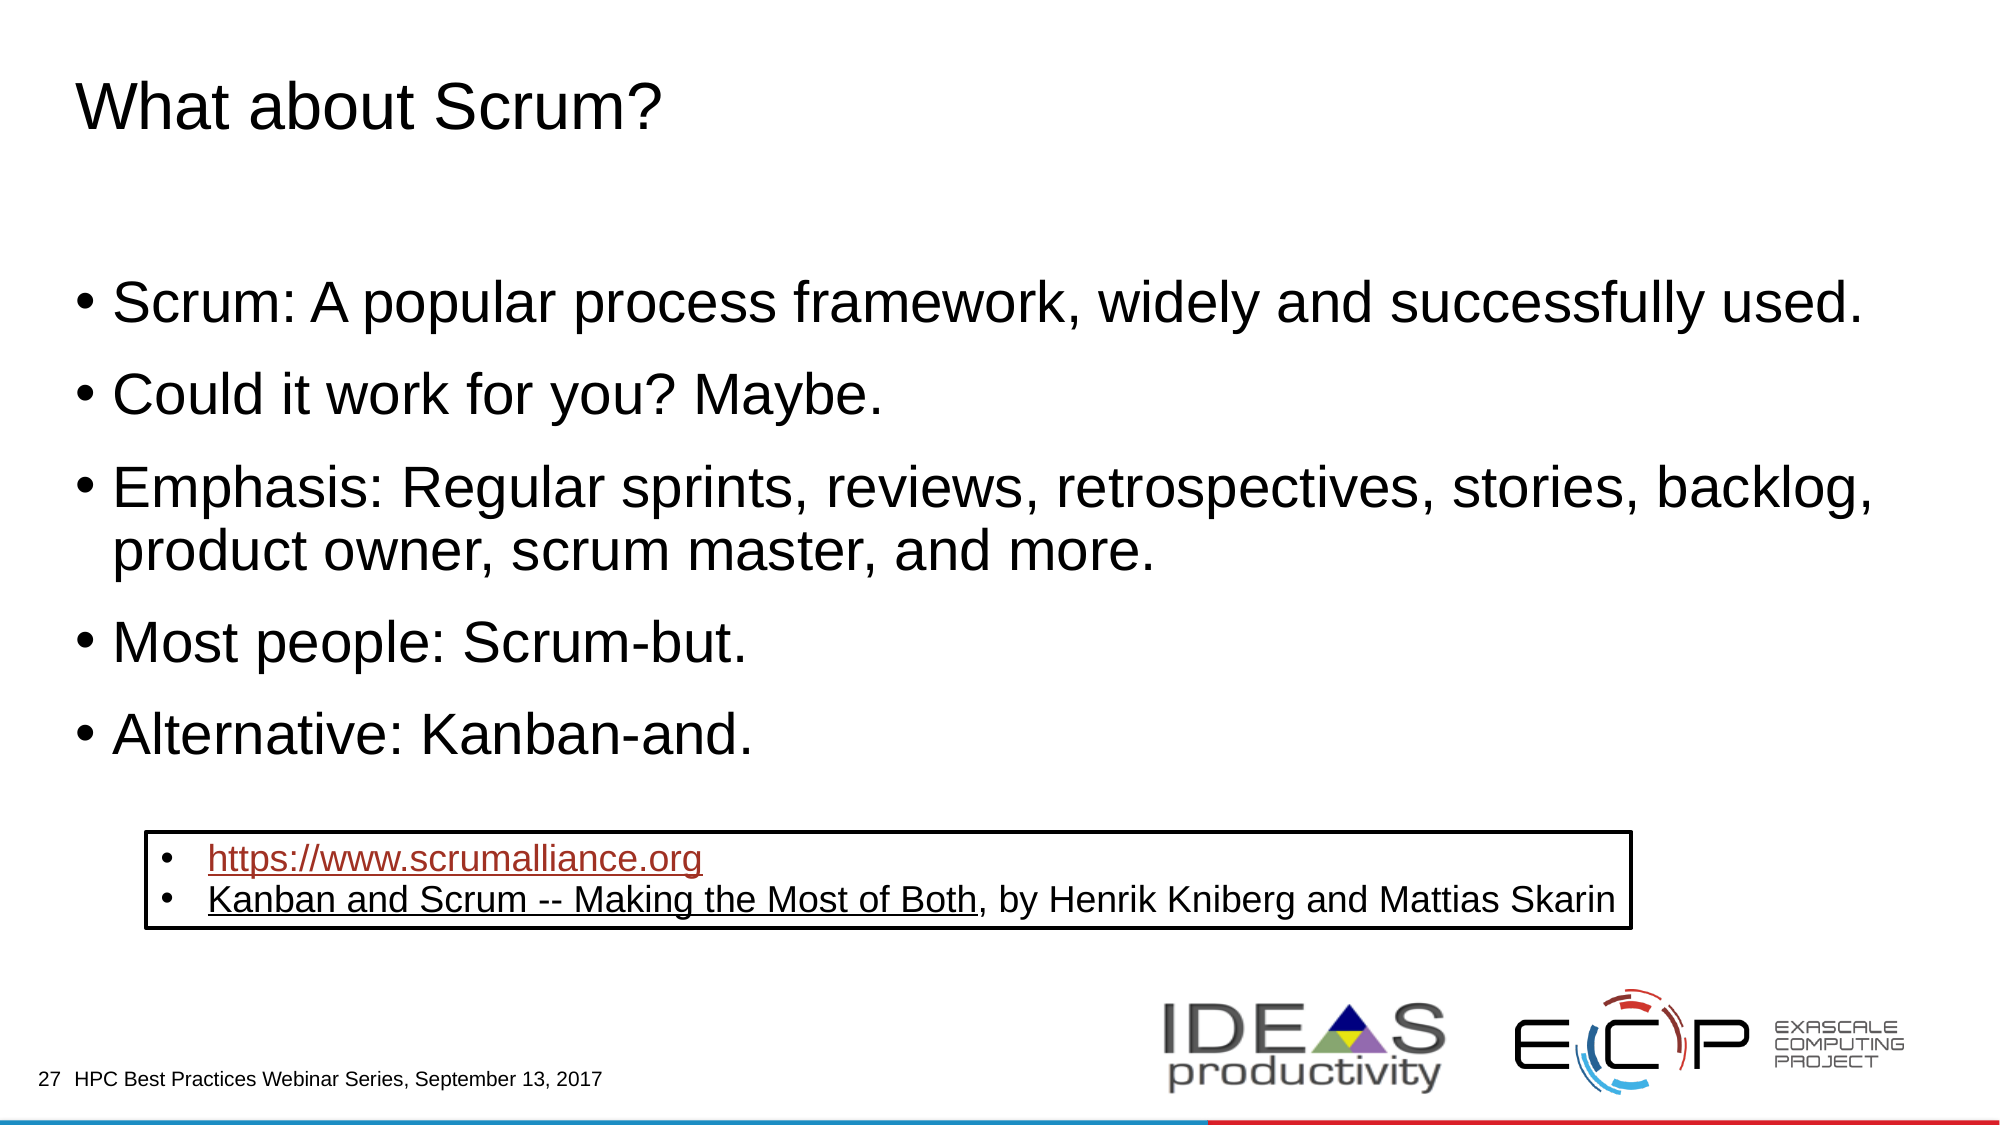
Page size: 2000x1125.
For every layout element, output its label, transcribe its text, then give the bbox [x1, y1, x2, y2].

picture [1515, 989, 1904, 1095]
text_box https://www.scrumalliance.org Kanban and Scrum -- Making the Most of Both, by Henrik Kniberg and Mattias Skarin [144, 830, 1633, 930]
picture [1152, 995, 1456, 1101]
title What about Scrum? [59, 67, 1926, 152]
list Scrum: A popular process framework, widely and successfully used. Could it work for you? Maybe. Emphasis: Regular sprints, reviews, retrospectives, stories, backlog, product owner, scrum master, and more. Most people: Scrum-but. Alternative: Kanban-and. [59, 264, 1926, 930]
